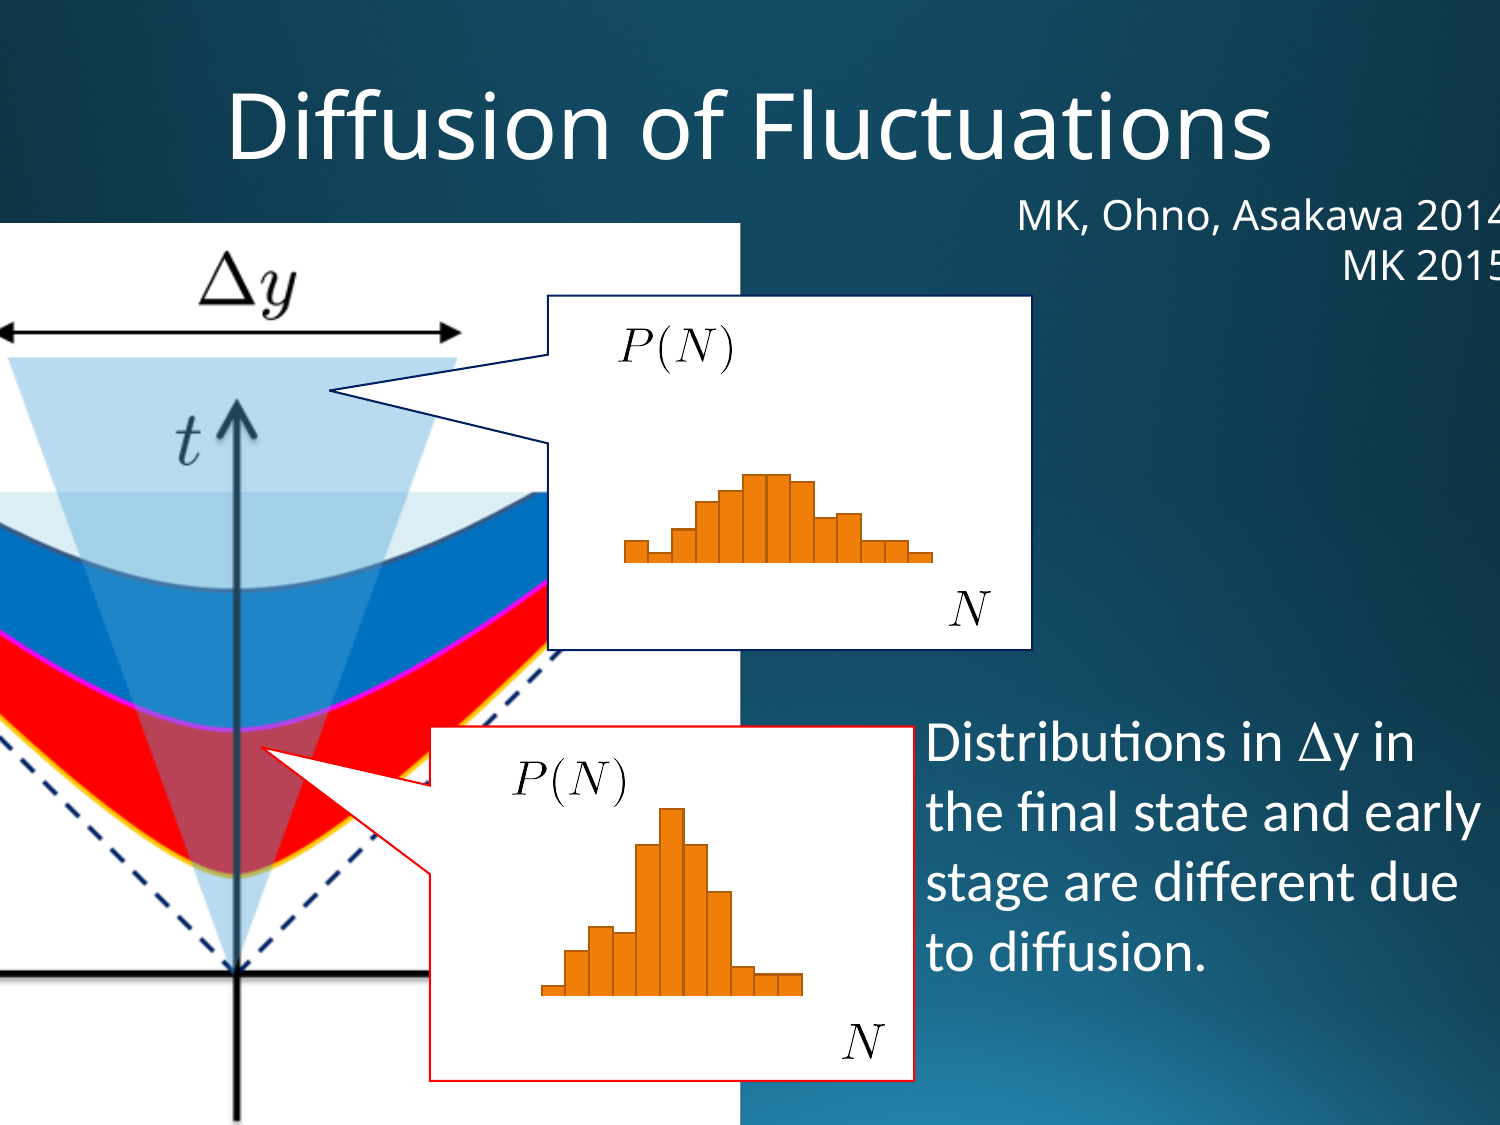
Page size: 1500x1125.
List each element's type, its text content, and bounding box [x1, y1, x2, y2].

title Diffusion of Fluctuations [103, 21, 1397, 240]
picture [0, 0, 1500, 1125]
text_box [429, 726, 915, 1081]
text_box Distributions in Dy in the final state and early stage are different due to diffusion. [910, 695, 1499, 991]
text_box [547, 295, 1033, 651]
text_box MK, Ohno, Asakawa 2014 MK 2015 [1001, 181, 1500, 296]
